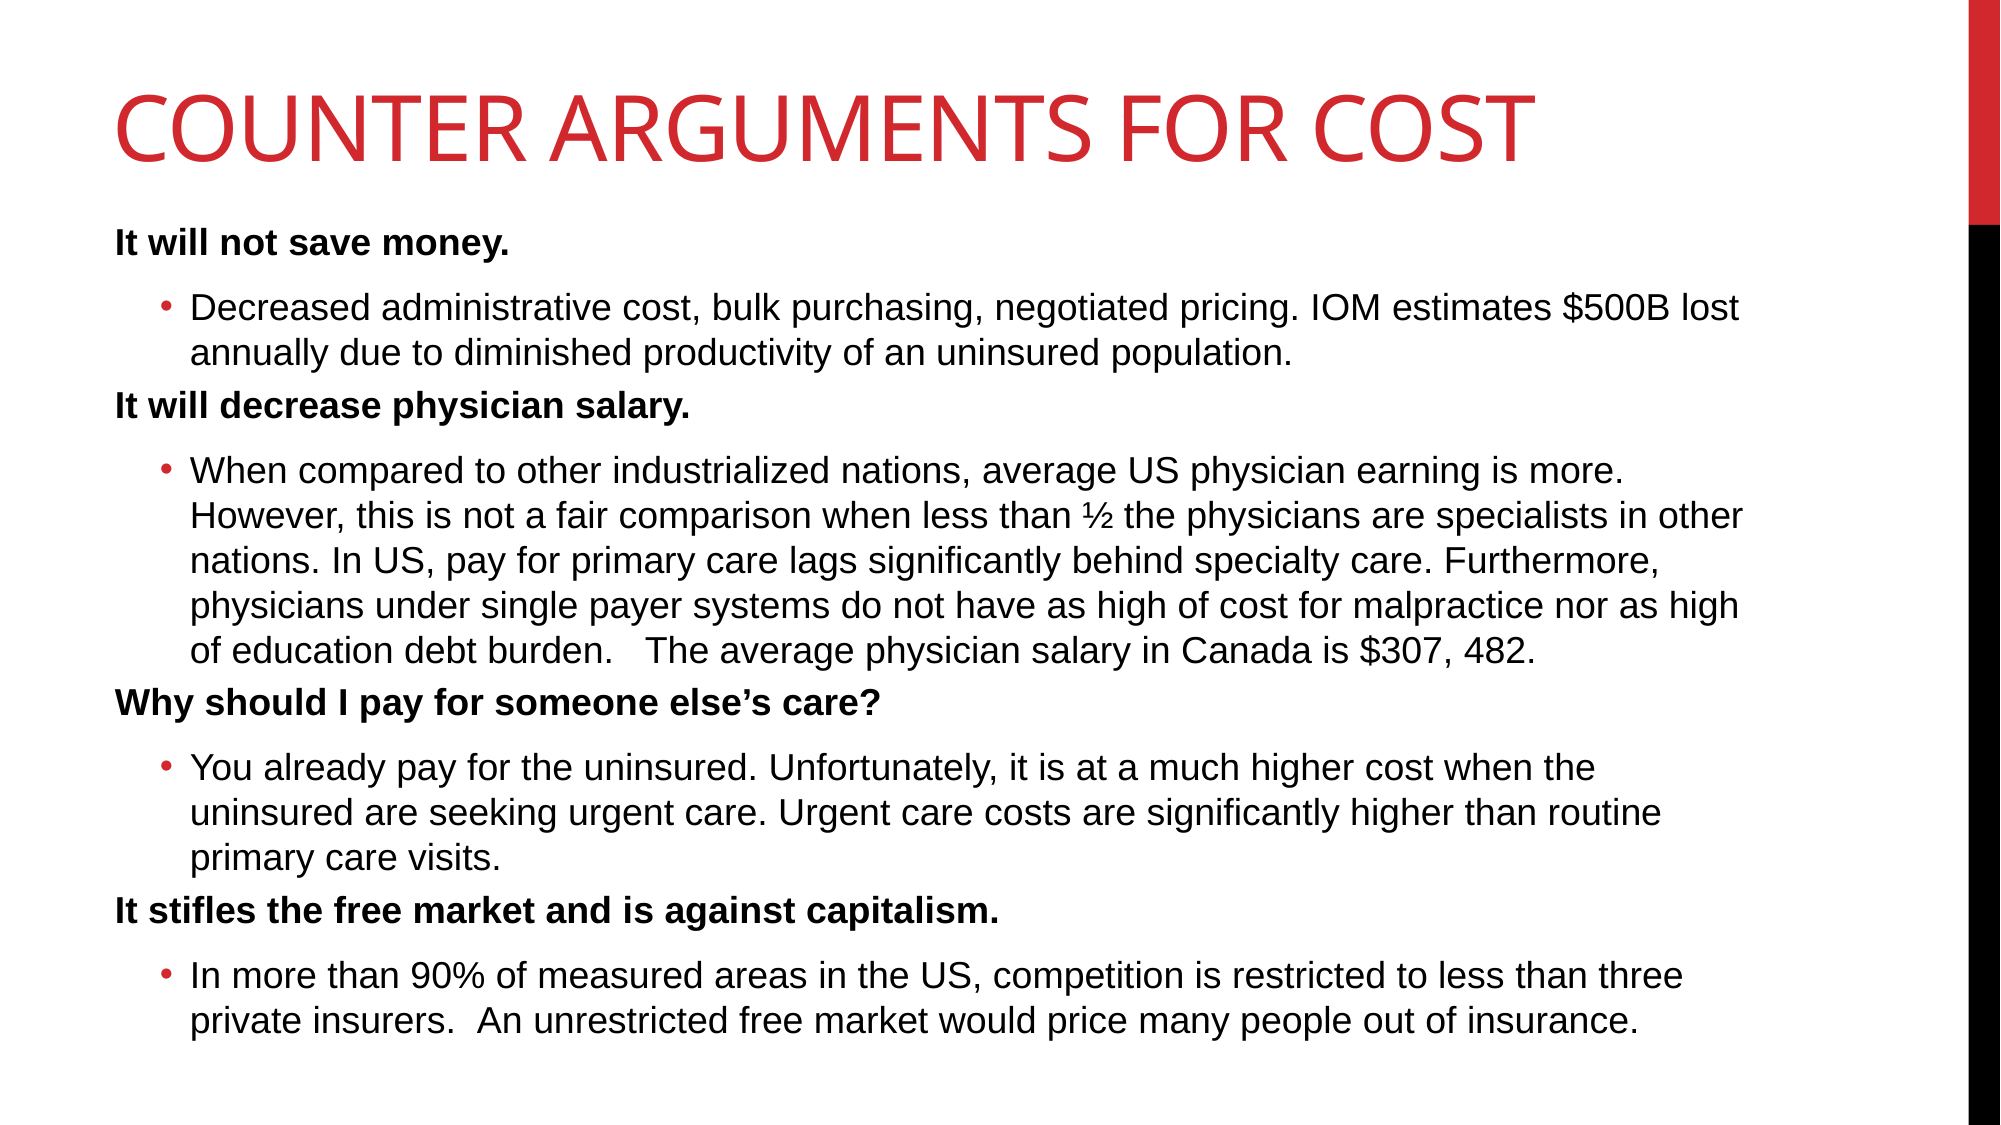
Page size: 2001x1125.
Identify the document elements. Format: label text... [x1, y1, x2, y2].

title Counter Arguments for Cost [97, 71, 1840, 187]
list It will not save money. Decreased administrative cost, bulk purchasing, negotiated pricing. IOM estimates $500B lost annually due to diminished productivity of an uninsured population. It will decrease physician salary. When compared to other industrialized nations, average US physician earning is more. However, this is not a fair comparison when less than ½ the physicians are specialists in other nations. In US, pay for primary care lags significantly behind specialty care. Furthermore, physicians under single payer systems do not have as high of cost for malpractice nor as high of education debt burden. The average physician salary in Canada is $307, 482. Why should I pay for someone else’s care? You already pay for the uninsured. Unfortunately, it is at a much higher cost when the uninsured are seeking urgent care. Urgent care costs are significantly higher than routine primary care visits. It stifles the free market and is against capitalism. In more than 90% of measured areas in the US, competition is restricted to less than three private insurers. An unrestricted free market would price many people out of insurance. [99, 210, 1767, 1005]
